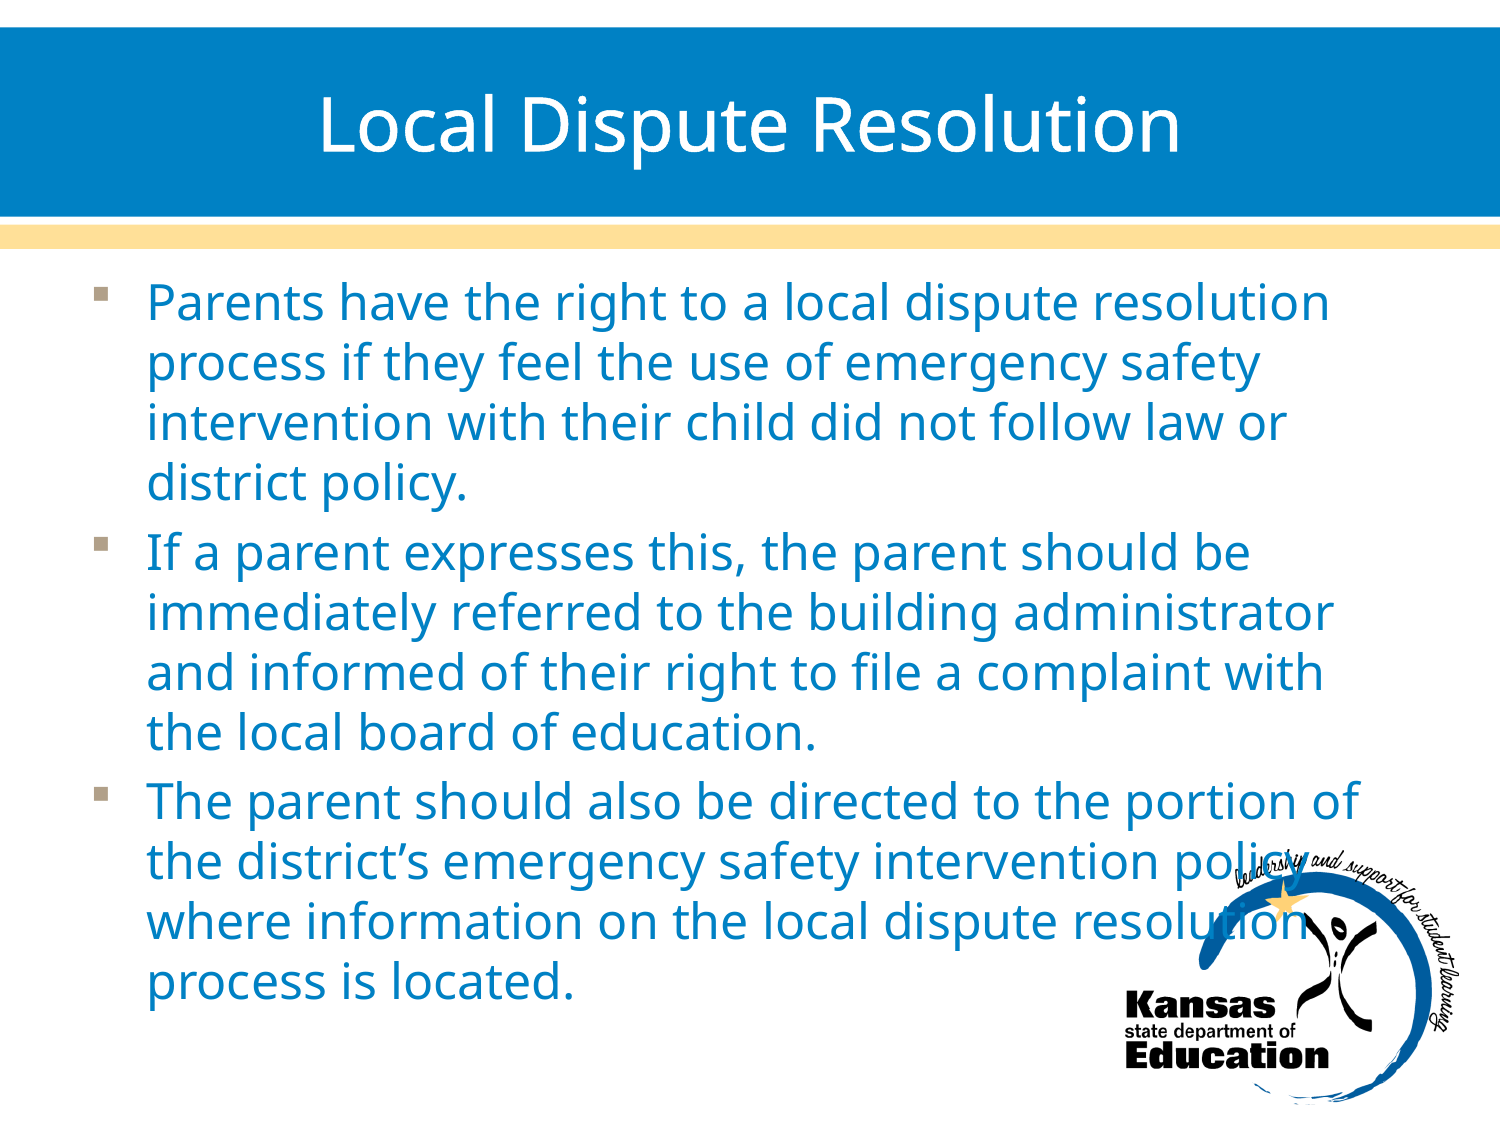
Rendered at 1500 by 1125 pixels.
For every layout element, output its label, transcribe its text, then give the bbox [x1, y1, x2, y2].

list Parents have the right to a local dispute resolution process if they feel the use of emergency safety intervention with their child did not follow law or district policy. If a parent expresses this, the parent should be immediately referred to the building administrator and informed of their right to file a complaint with the local board of education. The parent should also be directed to the portion of the district’s emergency safety intervention policy where information on the local dispute resolution process is located. [75, 262, 1425, 1005]
title Local Dispute Resolution [75, 29, 1425, 213]
picture [1125, 849, 1459, 1105]
